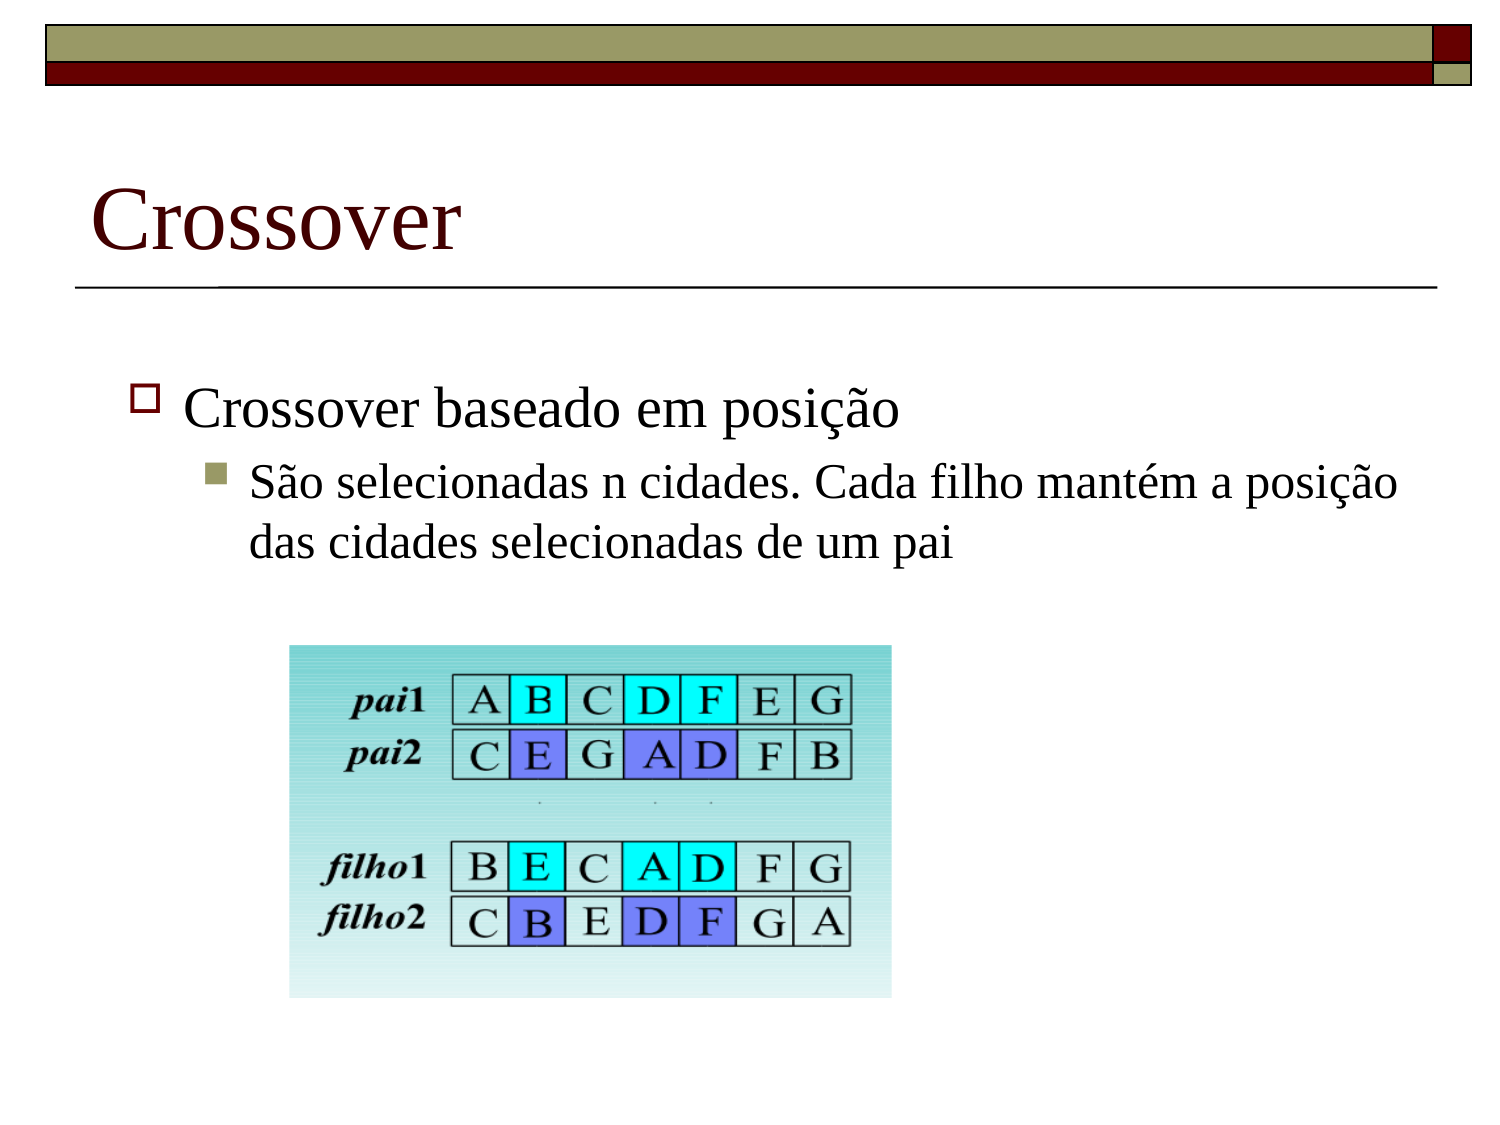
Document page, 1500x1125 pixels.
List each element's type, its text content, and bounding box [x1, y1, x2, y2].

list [288, 645, 892, 999]
title Crossover [74, 87, 1426, 276]
text_box Crossover baseado em posição São selecionadas n cidades. Cada filho mantém a posição das cidades selecionadas de um pai [112, 361, 1425, 516]
